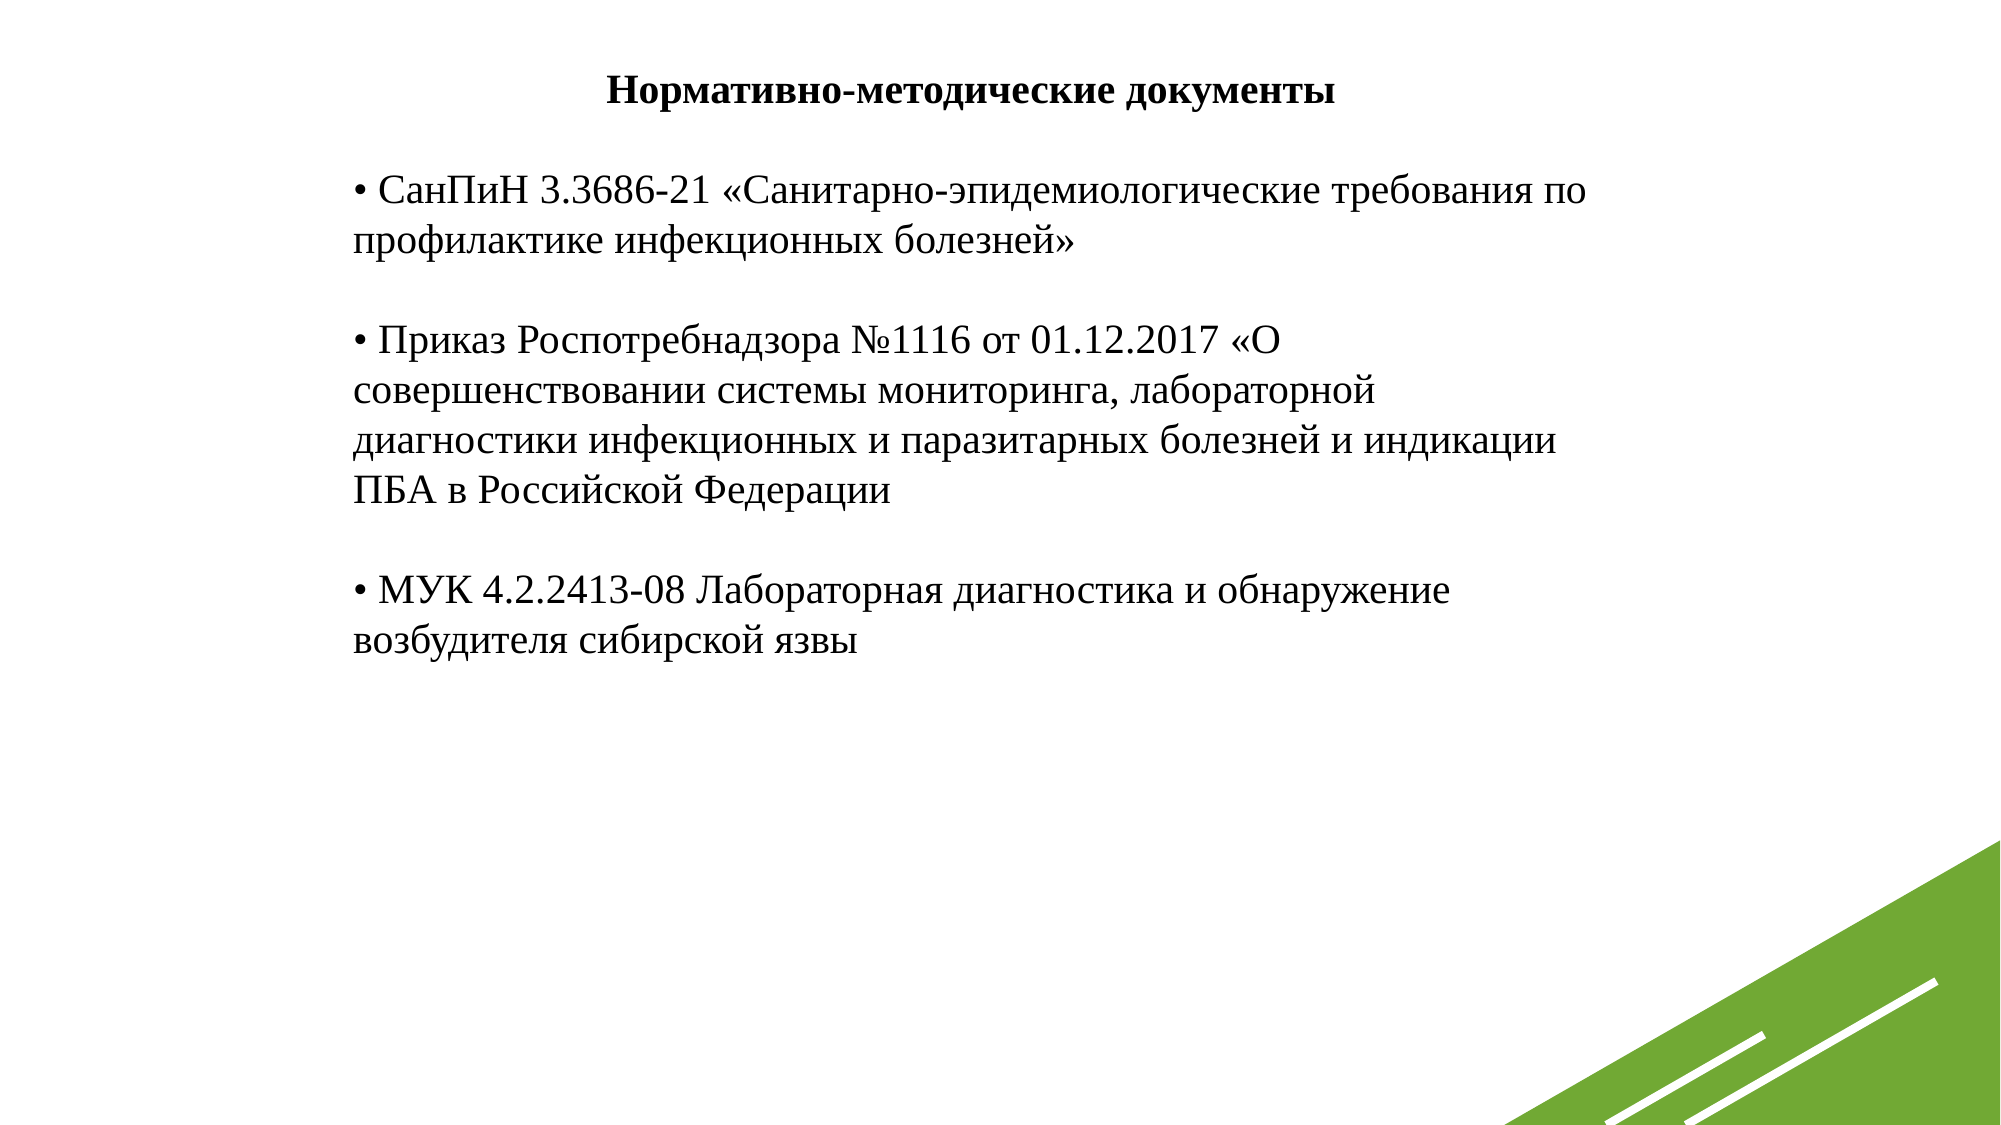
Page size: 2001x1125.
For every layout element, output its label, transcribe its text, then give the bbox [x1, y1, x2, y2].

text_box Нормативно-методические документы • СанПиН 3.3686-21 «Санитарно-эпидемиологические требования по профилактике инфекционных болезней» • Приказ Роспотребнадзора №1116 от 01.12.2017 «О совершенствовании системы мониторинга, лабораторной диагностики инфекционных и паразитарных болезней и индикации ПБА в Российской Федерации • МУК 4.2.2413-08 Лабораторная диагностика и обнаружение возбудителя сибирской язвы [338, 54, 1615, 820]
